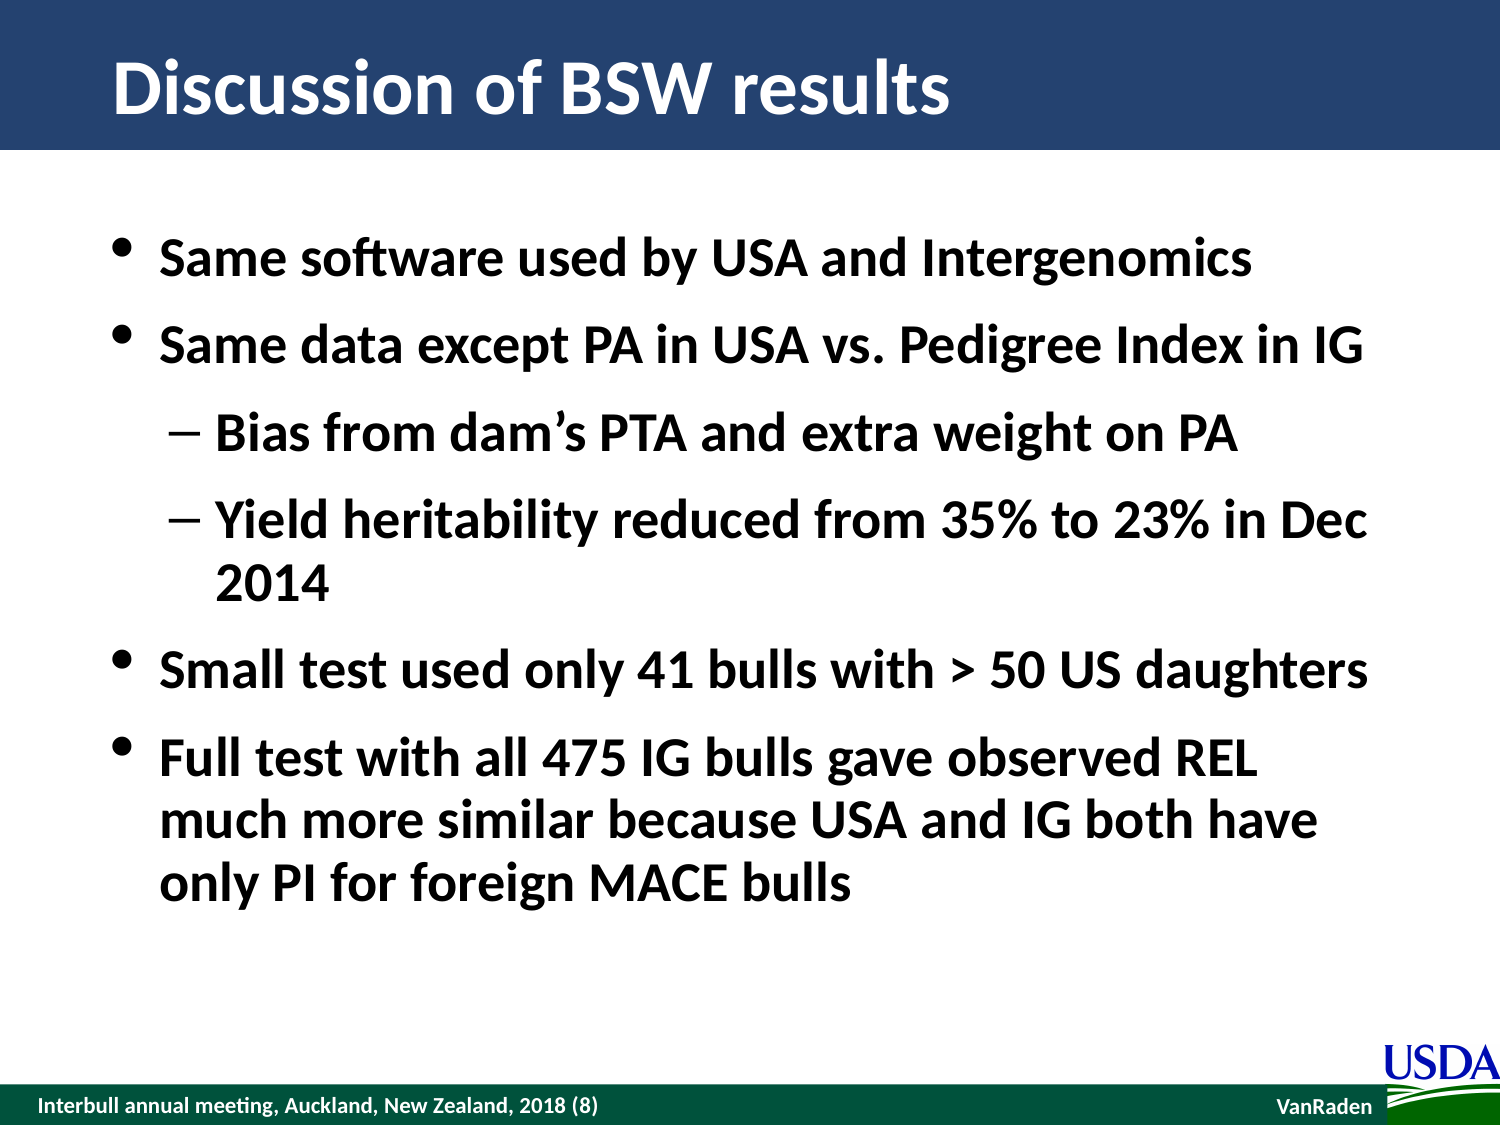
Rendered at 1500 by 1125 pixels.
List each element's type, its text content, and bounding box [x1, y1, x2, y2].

title Discussion of BSW results [112, 29, 1388, 135]
list Same software used by USA and Intergenomics Same data except PA in USA vs. Pedigree Index in IG Bias from dam’s PTA and extra weight on PA Yield heritability reduced from 35% to 23% in Dec 2014 Small test used only 41 bulls with > 50 US daughters Full test with all 475 IG bulls gave observed REL much more similar because USA and IG both have only PI for foreign MACE bulls [112, 224, 1388, 1013]
picture [1384, 1044, 1500, 1125]
